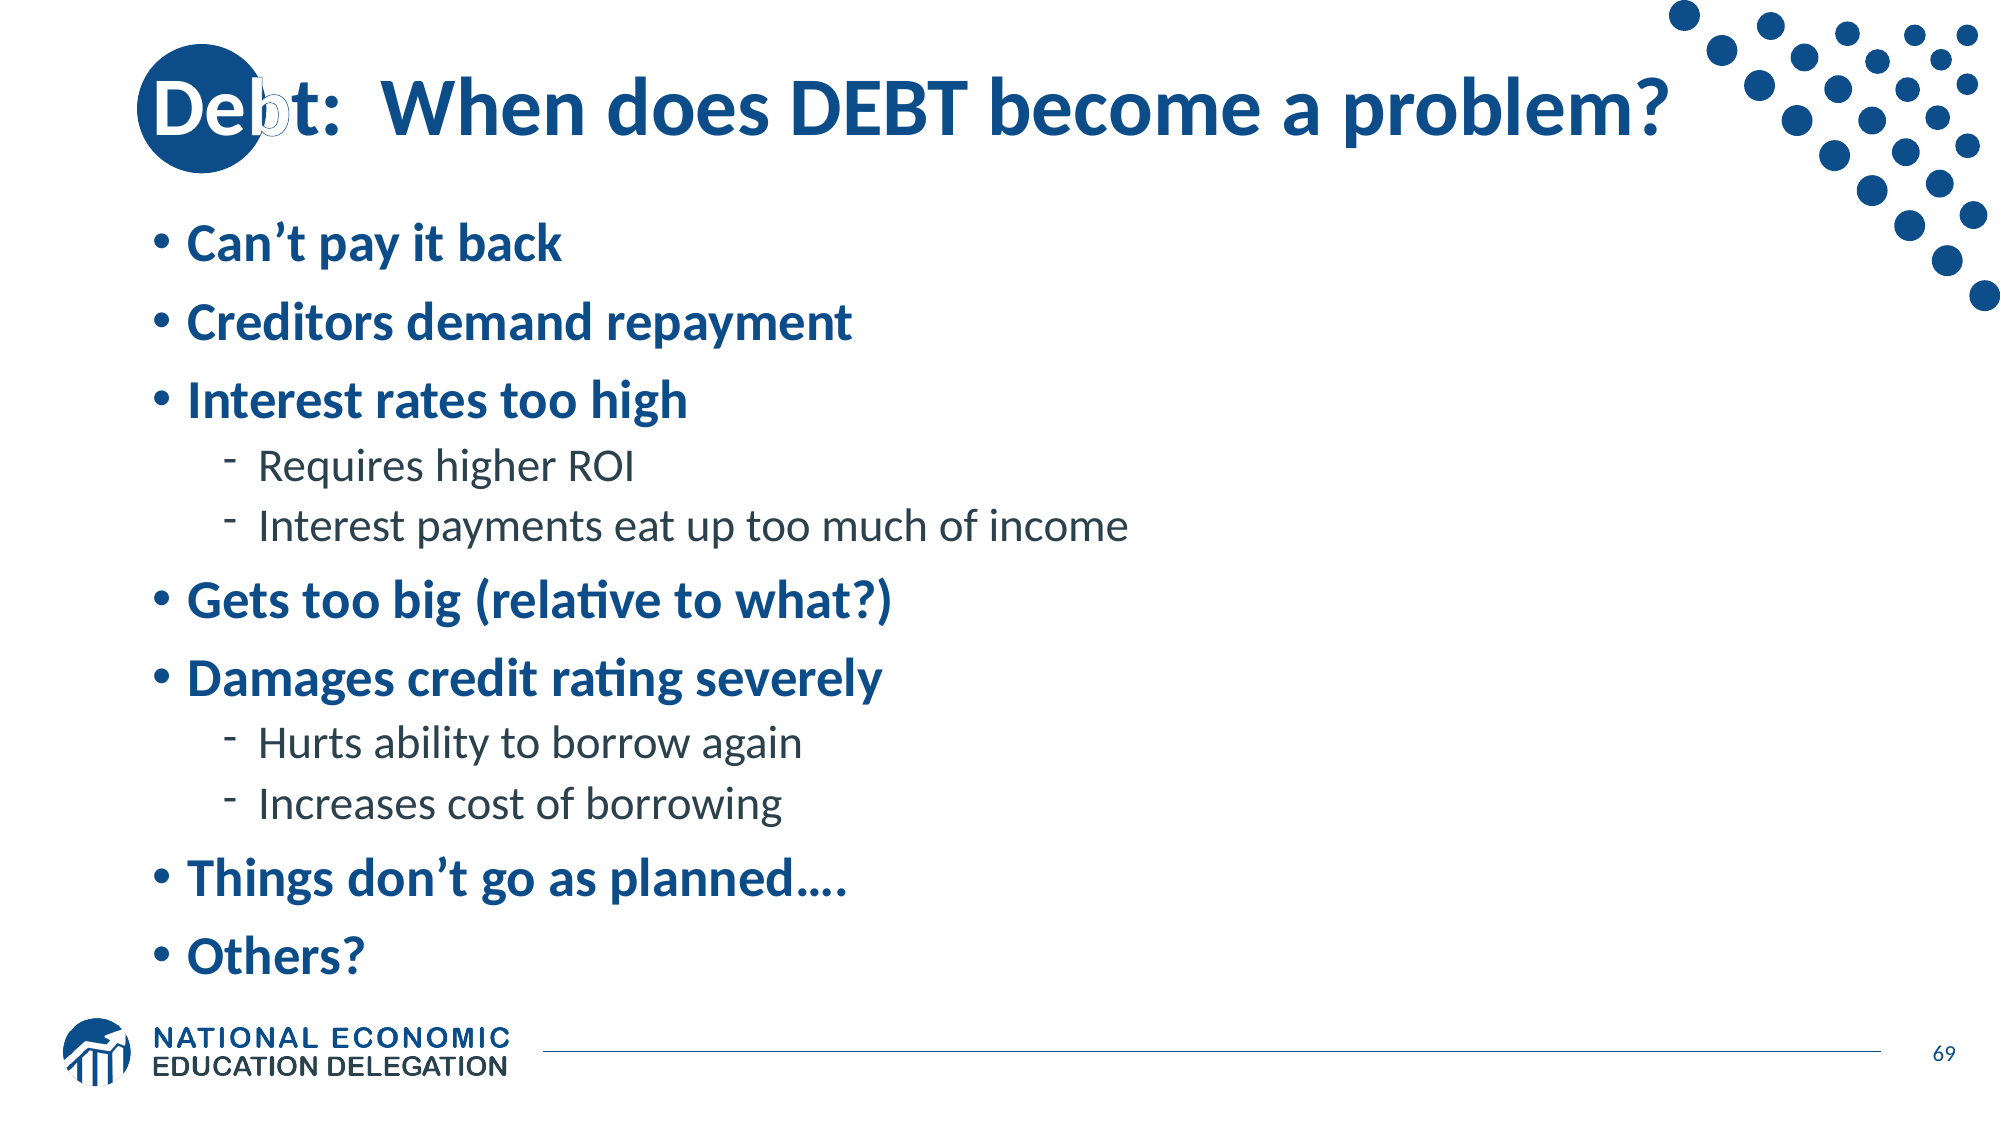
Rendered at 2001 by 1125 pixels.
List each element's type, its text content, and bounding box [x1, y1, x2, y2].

picture [55, 1013, 520, 1091]
list Can’t pay it back Creditors demand repayment Interest rates too high Requires higher ROI Interest payments eat up too much of income Gets too big (relative to what?) Damages credit rating severely Hurts ability to borrow again Increases cost of borrowing Things don’t go as planned…. Others? [137, 205, 1863, 996]
title Debt: When does DEBT become a problem? [137, 0, 1863, 205]
slide_number 69 [1521, 1022, 1972, 1082]
